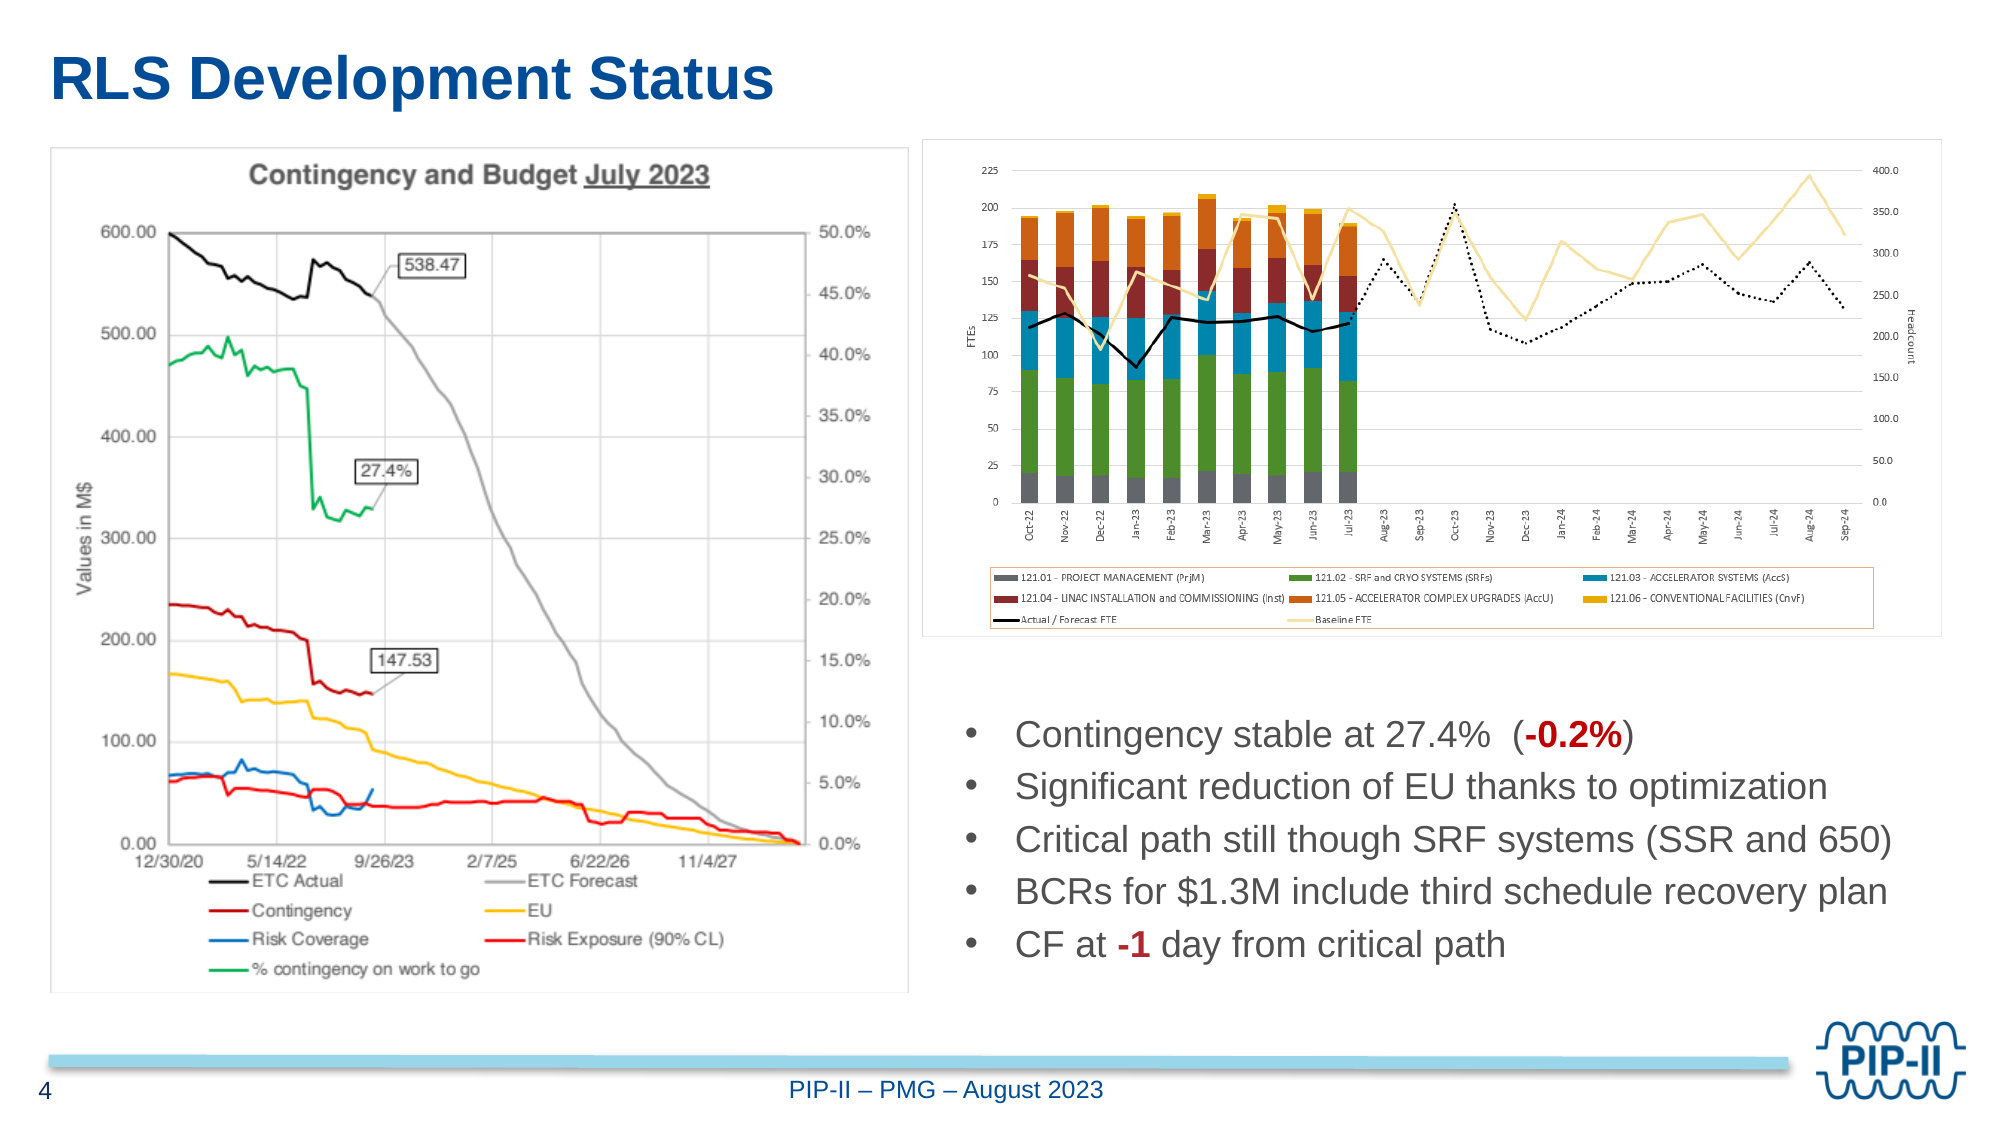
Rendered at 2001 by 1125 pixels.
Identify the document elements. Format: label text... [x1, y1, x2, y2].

text_box 4 [0, 1074, 91, 1114]
picture [49, 147, 910, 993]
text_box Contingency stable at 27.4% (-0.2%) Significant reduction of EU thanks to optimization Critical path still though SRF systems (SSR and 650) BCRs for $1.3M include third schedule recovery plan CF at -1 day from critical path [949, 702, 1979, 983]
picture [1816, 1021, 1966, 1100]
title RLS Development Status [50, 41, 1950, 112]
picture [922, 138, 1943, 637]
